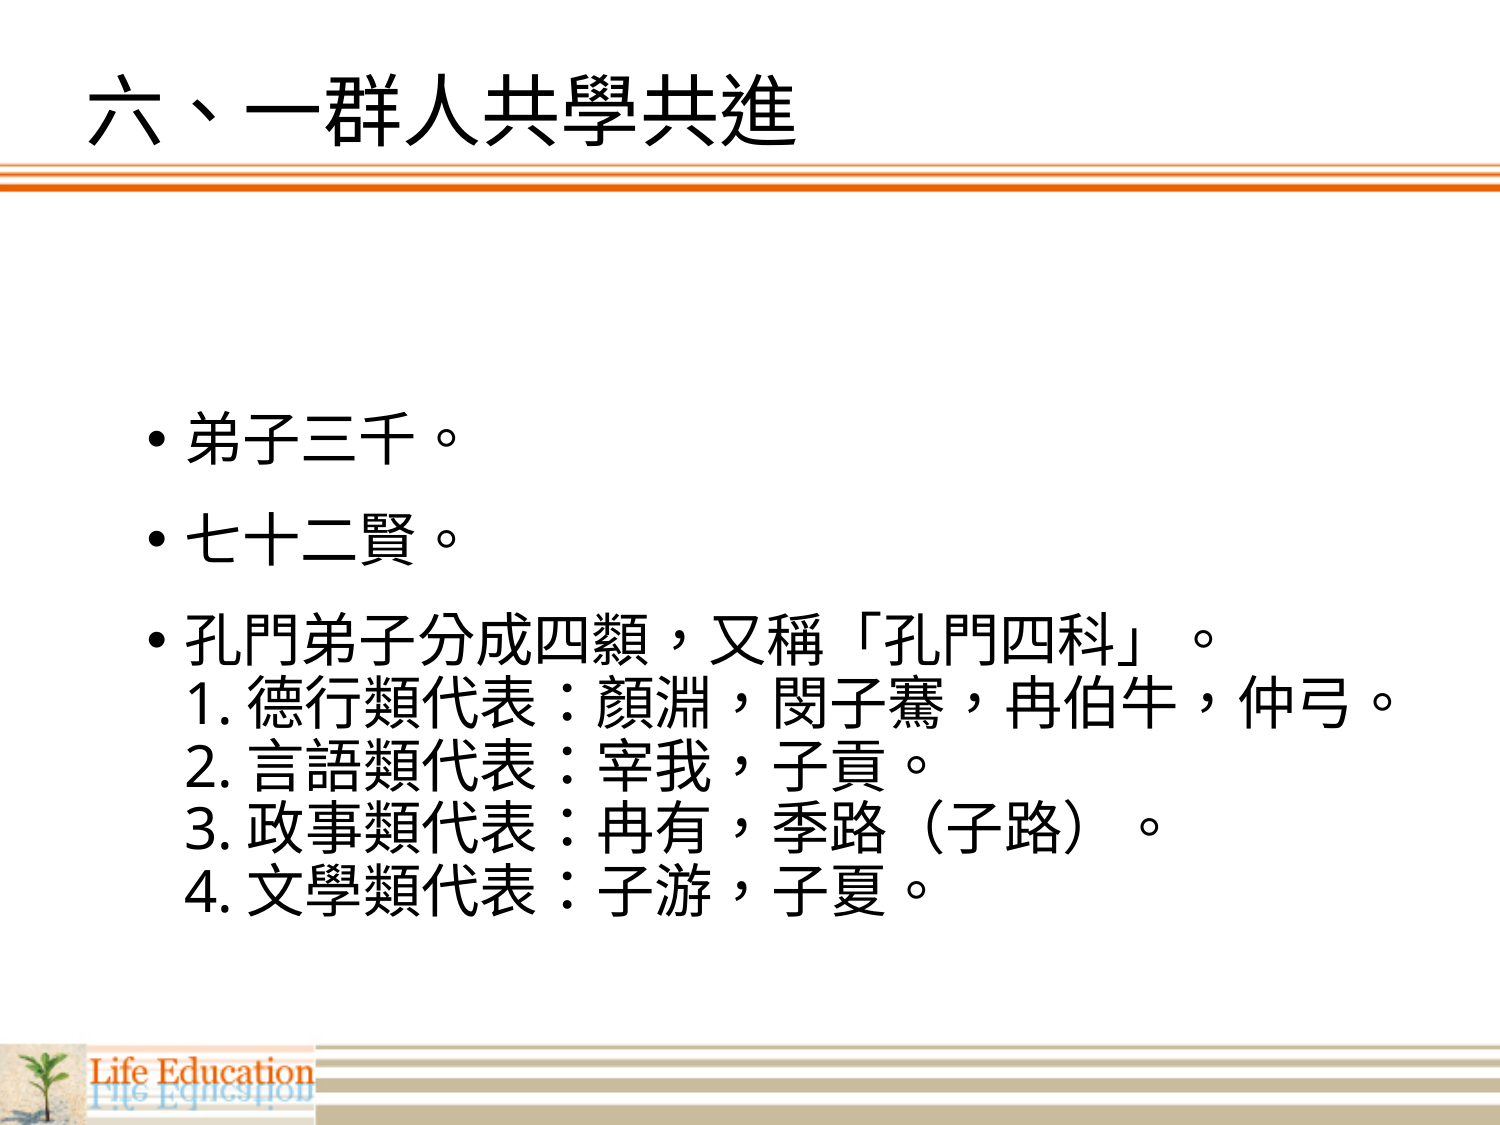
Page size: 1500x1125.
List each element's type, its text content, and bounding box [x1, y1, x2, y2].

picture [0, 66, 1500, 1125]
list 弟子三千。 七十二賢。 孔門弟子分成四纇，又稱「孔門四科」。 1.德行類代表：顏淵，閔子騫，冉伯牛，仲弓。 2.言語類代表：宰我，子貢。 3.政事類代表：冉有，季路（子路）。 4.文學類代表：子游，子夏。 [131, 403, 1459, 1005]
title 六、一群人共學共進 [70, 21, 1195, 209]
